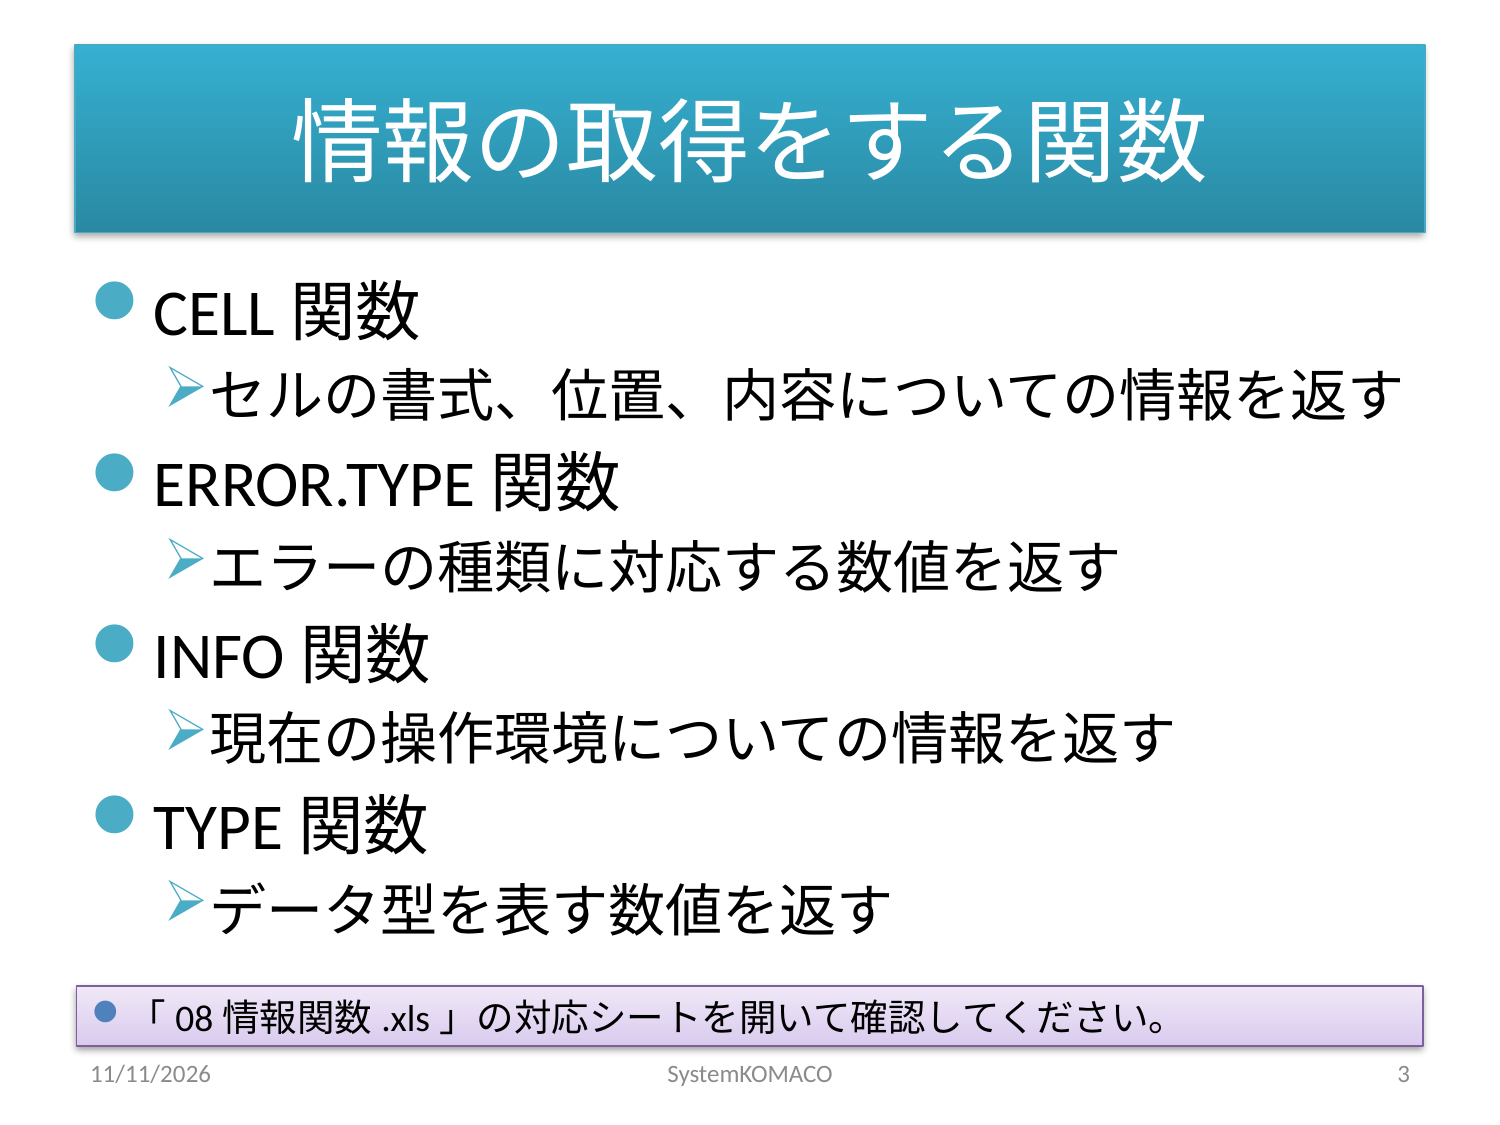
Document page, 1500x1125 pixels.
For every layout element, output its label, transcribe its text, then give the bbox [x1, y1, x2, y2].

text_box 「08情報関数.xls」の対応シートを開いて確認してください。 [76, 985, 1424, 1047]
slide_number 3 [1074, 1053, 1425, 1103]
footer SystemKOMACO [512, 1055, 988, 1103]
list CELL関数 セルの書式、位置、内容についての情報を返す ERROR.TYPE関数 エラーの種類に対応する数値を返す INFO関数 現在の操作環境についての情報を返す TYPE関数 データ型を表す数値を返す [75, 262, 1425, 986]
title 情報の取得をする関数 [74, 44, 1426, 233]
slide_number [75, 1054, 425, 1103]
